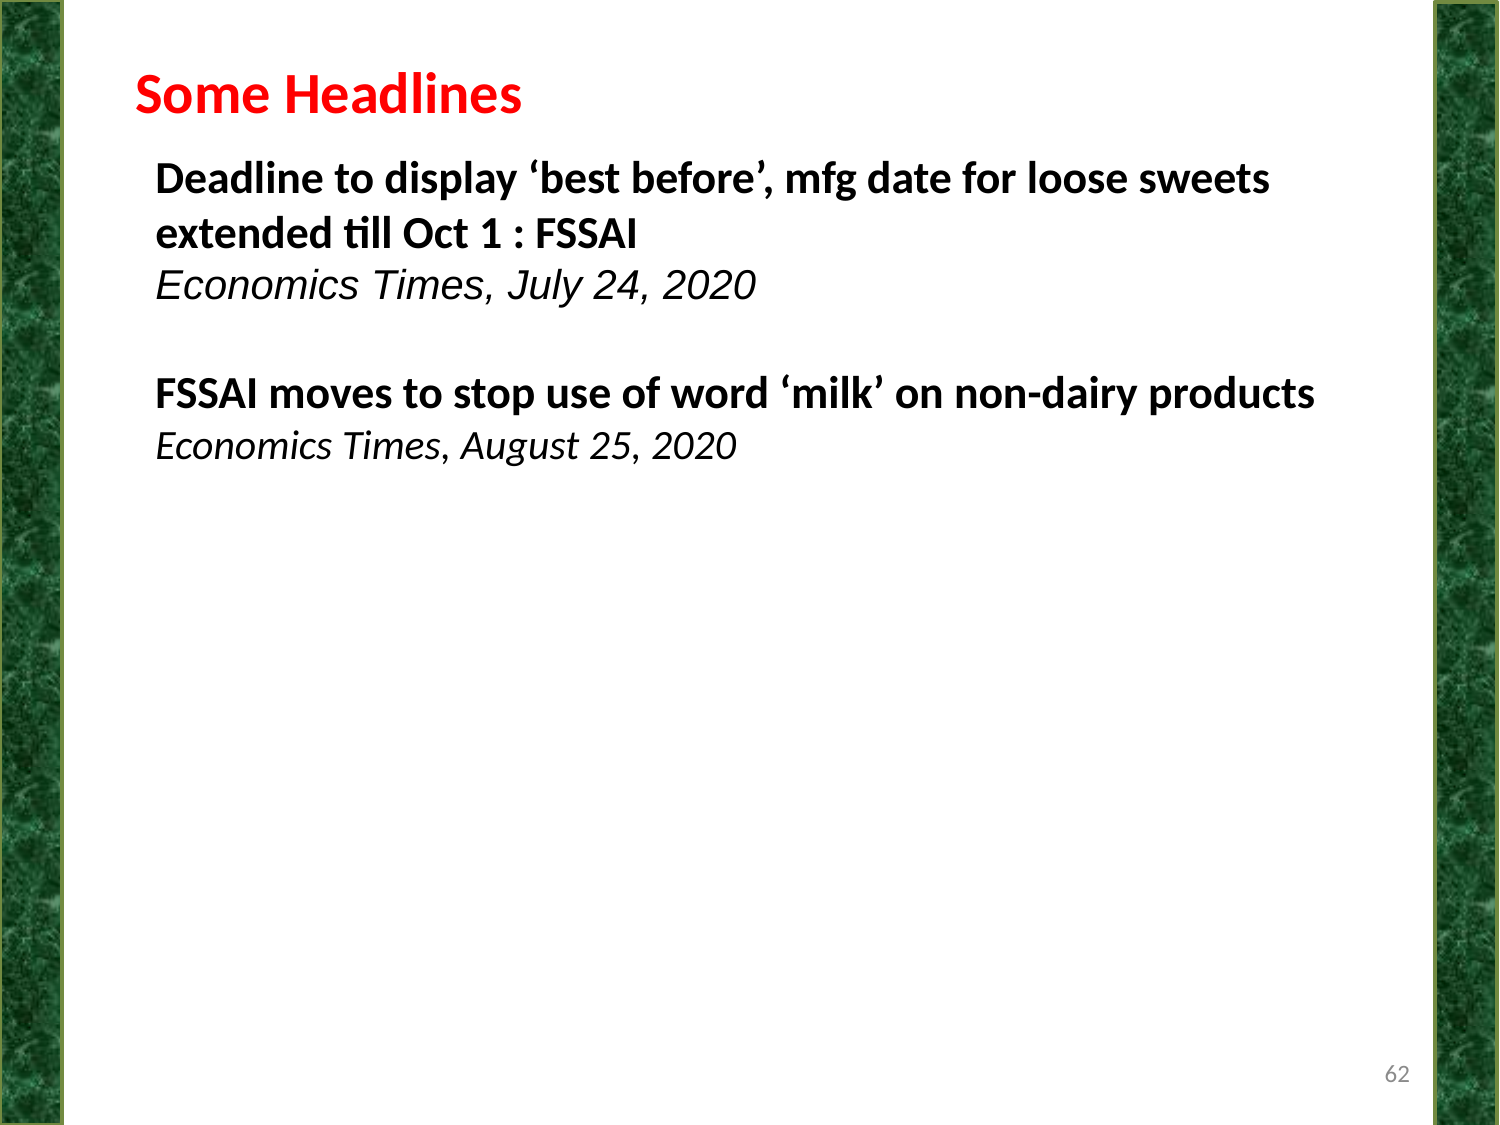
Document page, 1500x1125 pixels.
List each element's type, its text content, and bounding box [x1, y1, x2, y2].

slide_number 62 [1074, 1042, 1425, 1103]
text_box Some Headlines [120, 47, 1431, 133]
text_box [0, 0, 64, 1125]
text_box [1433, 0, 1499, 1125]
text_box Deadline to display ‘best before’, mfg date for loose sweets extended till Oct 1 : FSSAI Economics Times, July 24, 2020 FSSAI moves to stop use of word ‘milk’ on non-dairy products Economics Times, August 25, 2020 [140, 140, 1379, 716]
